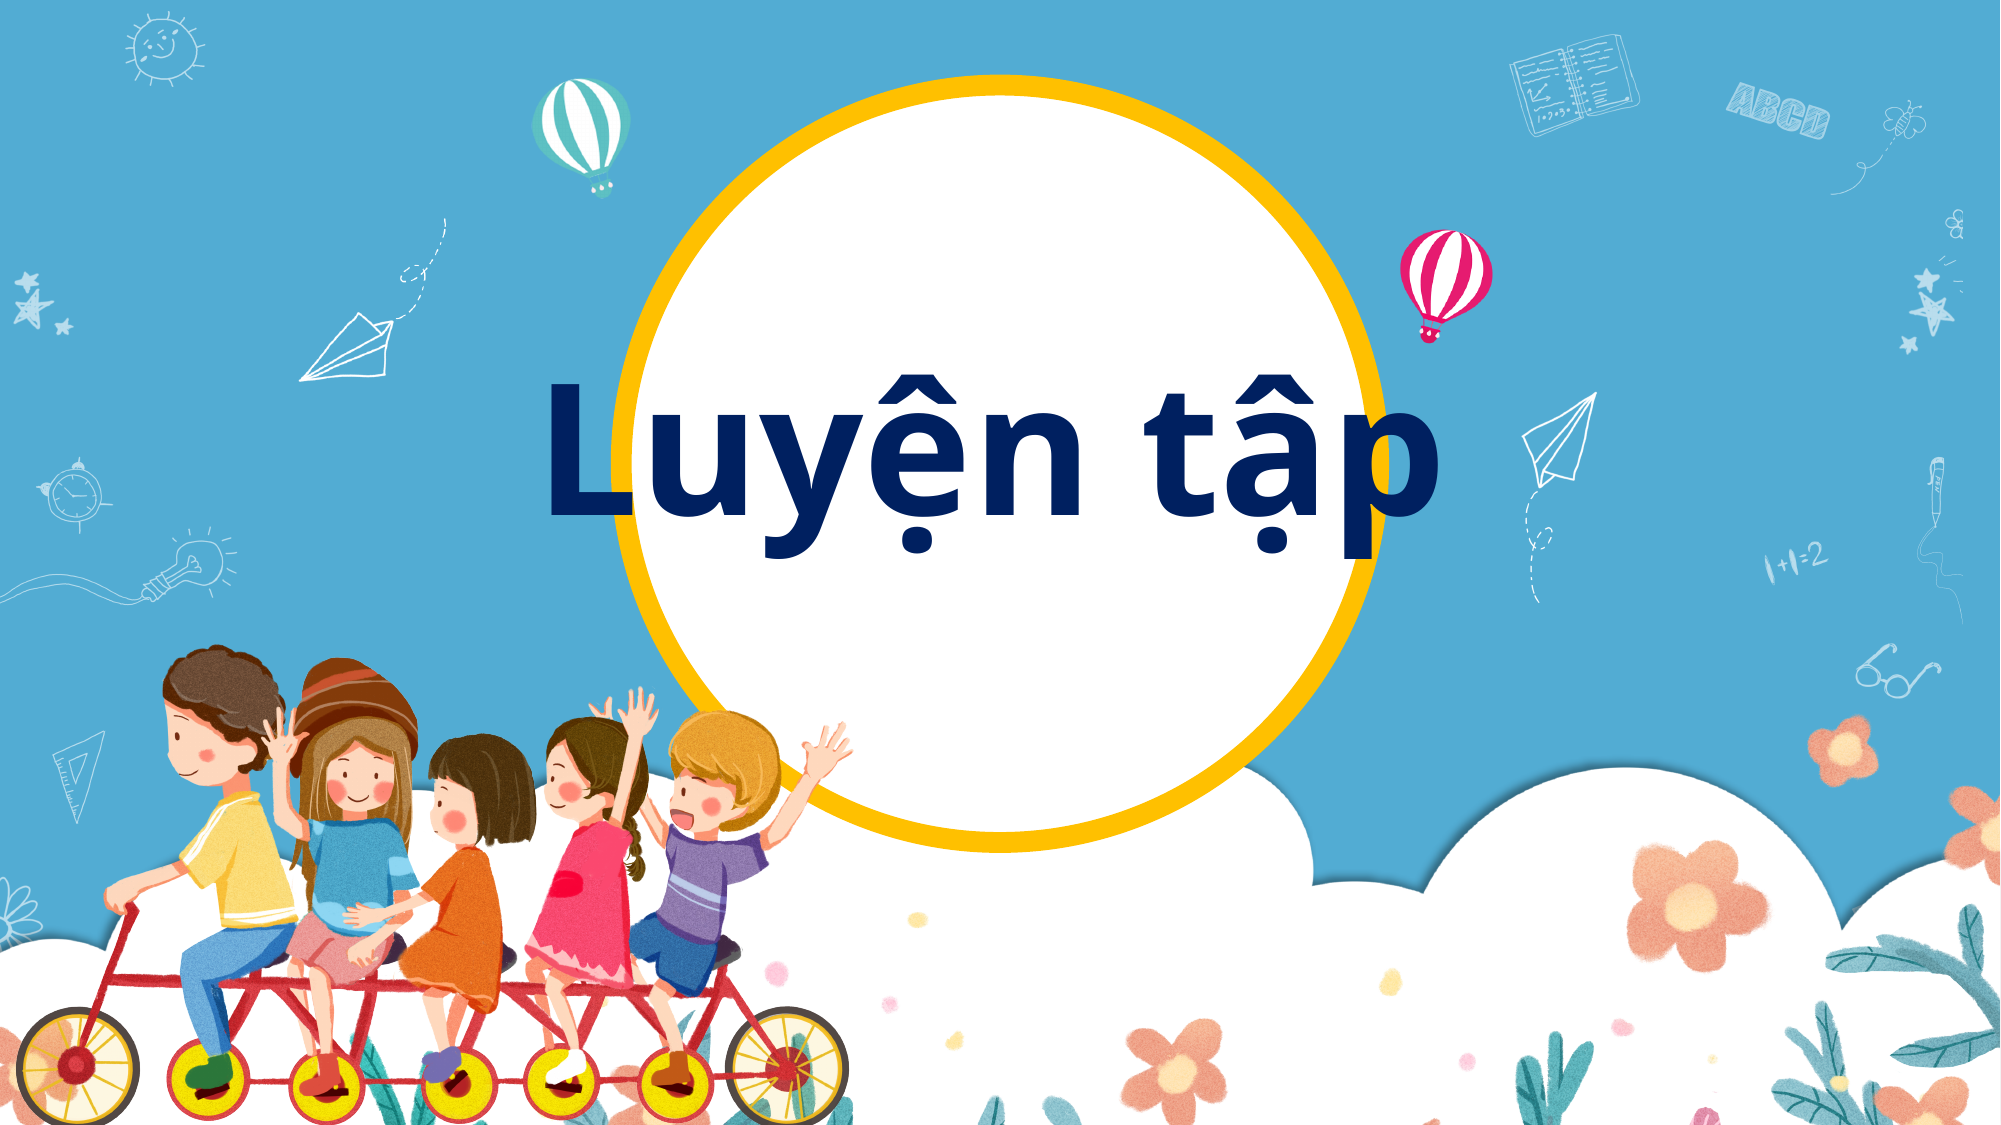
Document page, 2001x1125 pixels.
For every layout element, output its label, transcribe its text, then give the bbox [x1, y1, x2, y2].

picture [0, 0, 2000, 1125]
text_box Luyện tập [520, 325, 1462, 560]
